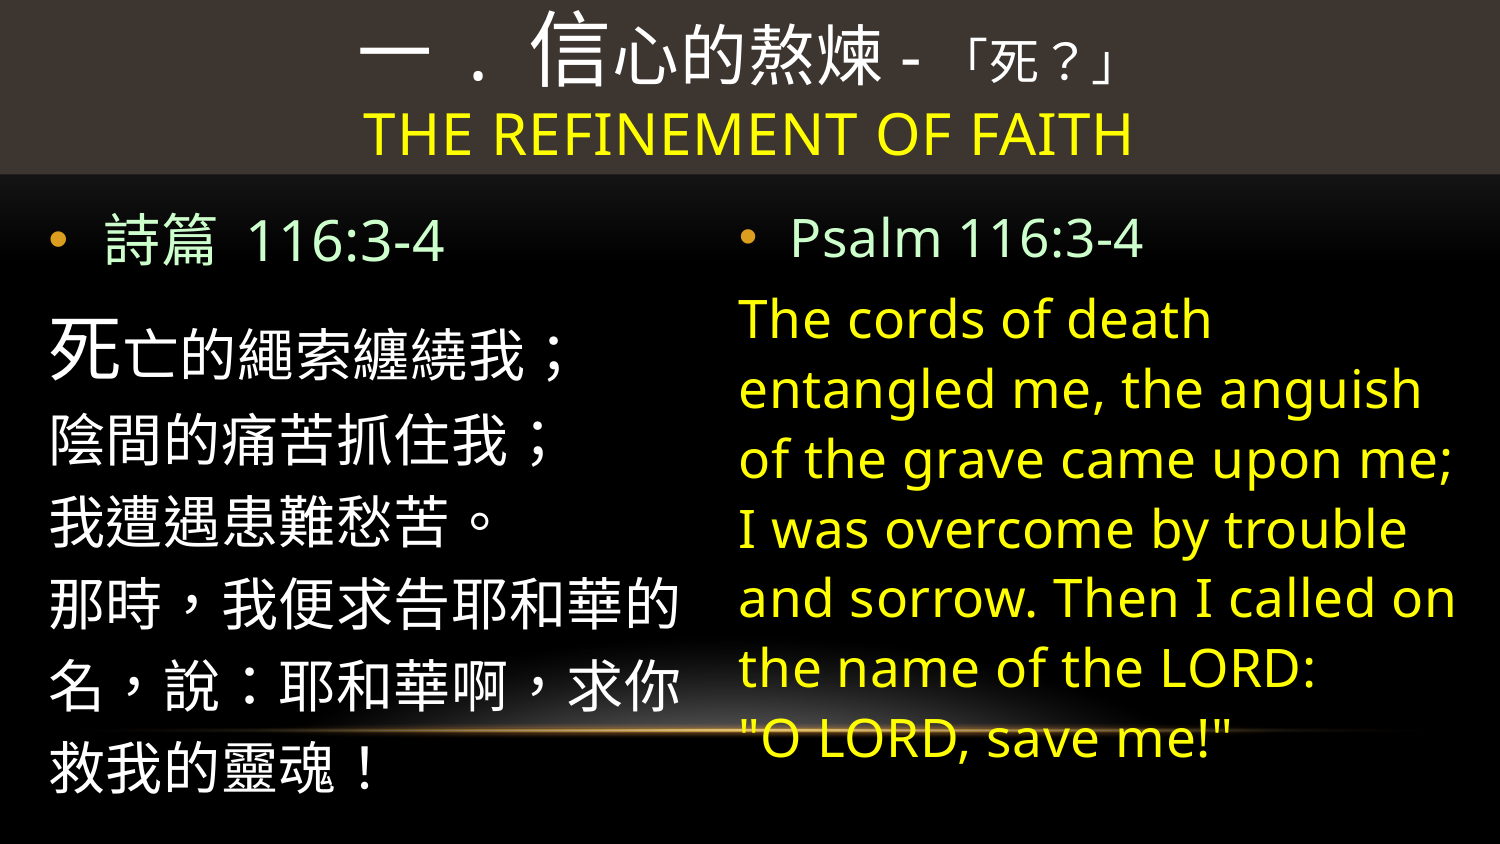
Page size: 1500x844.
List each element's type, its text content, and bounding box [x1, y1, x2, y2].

list Psalm 116:3-4 The cords of death entangled me, the anguish of the grave came upon me; I was overcome by trouble and sorrow. Then I called on the name of the LORD: "O LORD, save me!" [723, 196, 1480, 827]
title 一 . 信心的熬煉-「死？」 the REFINEMENT of faith [0, 0, 1500, 175]
picture [0, 175, 1500, 844]
list 詩篇 116:3-4 死亡的繩索纏繞我； 陰間的痛苦抓住我； 我遭遇患難愁苦。 那時，我便求告耶和華的名，說：耶和華啊，求你救我的靈魂！ [33, 196, 702, 810]
